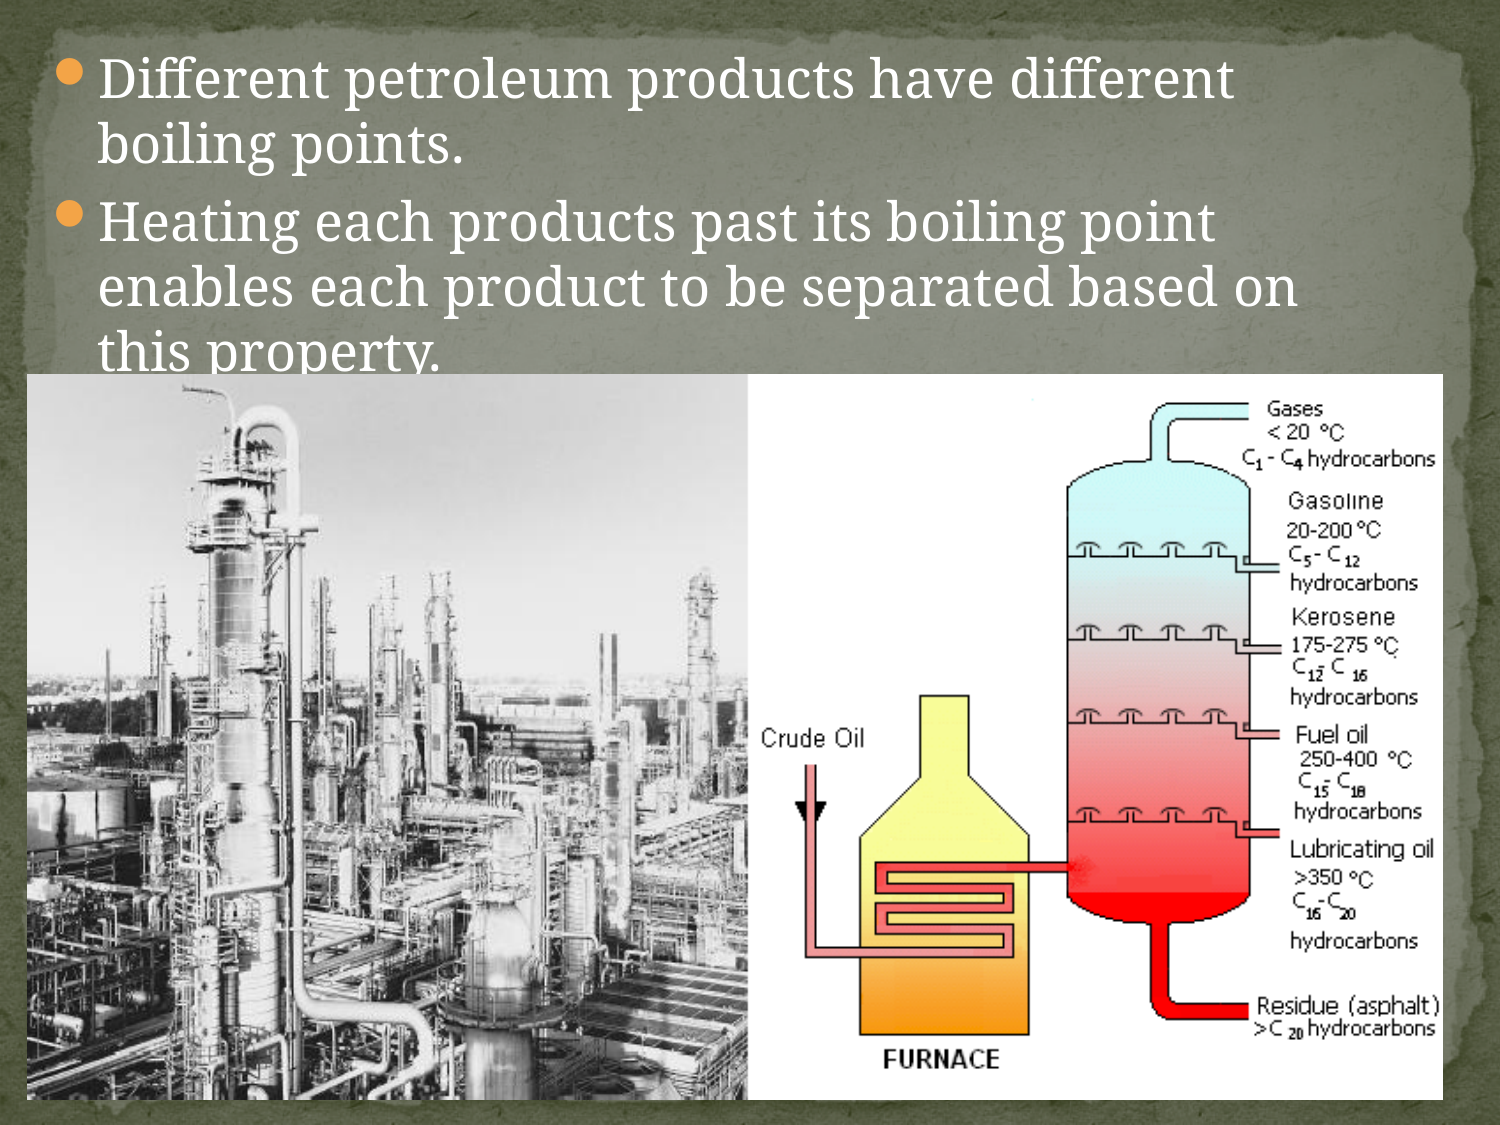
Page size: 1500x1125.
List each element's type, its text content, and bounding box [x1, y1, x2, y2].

list Different petroleum products have different boiling points. Heating each products past its boiling point enables each product to be separated based on this property. [37, 37, 1388, 365]
picture [27, 374, 1443, 1101]
